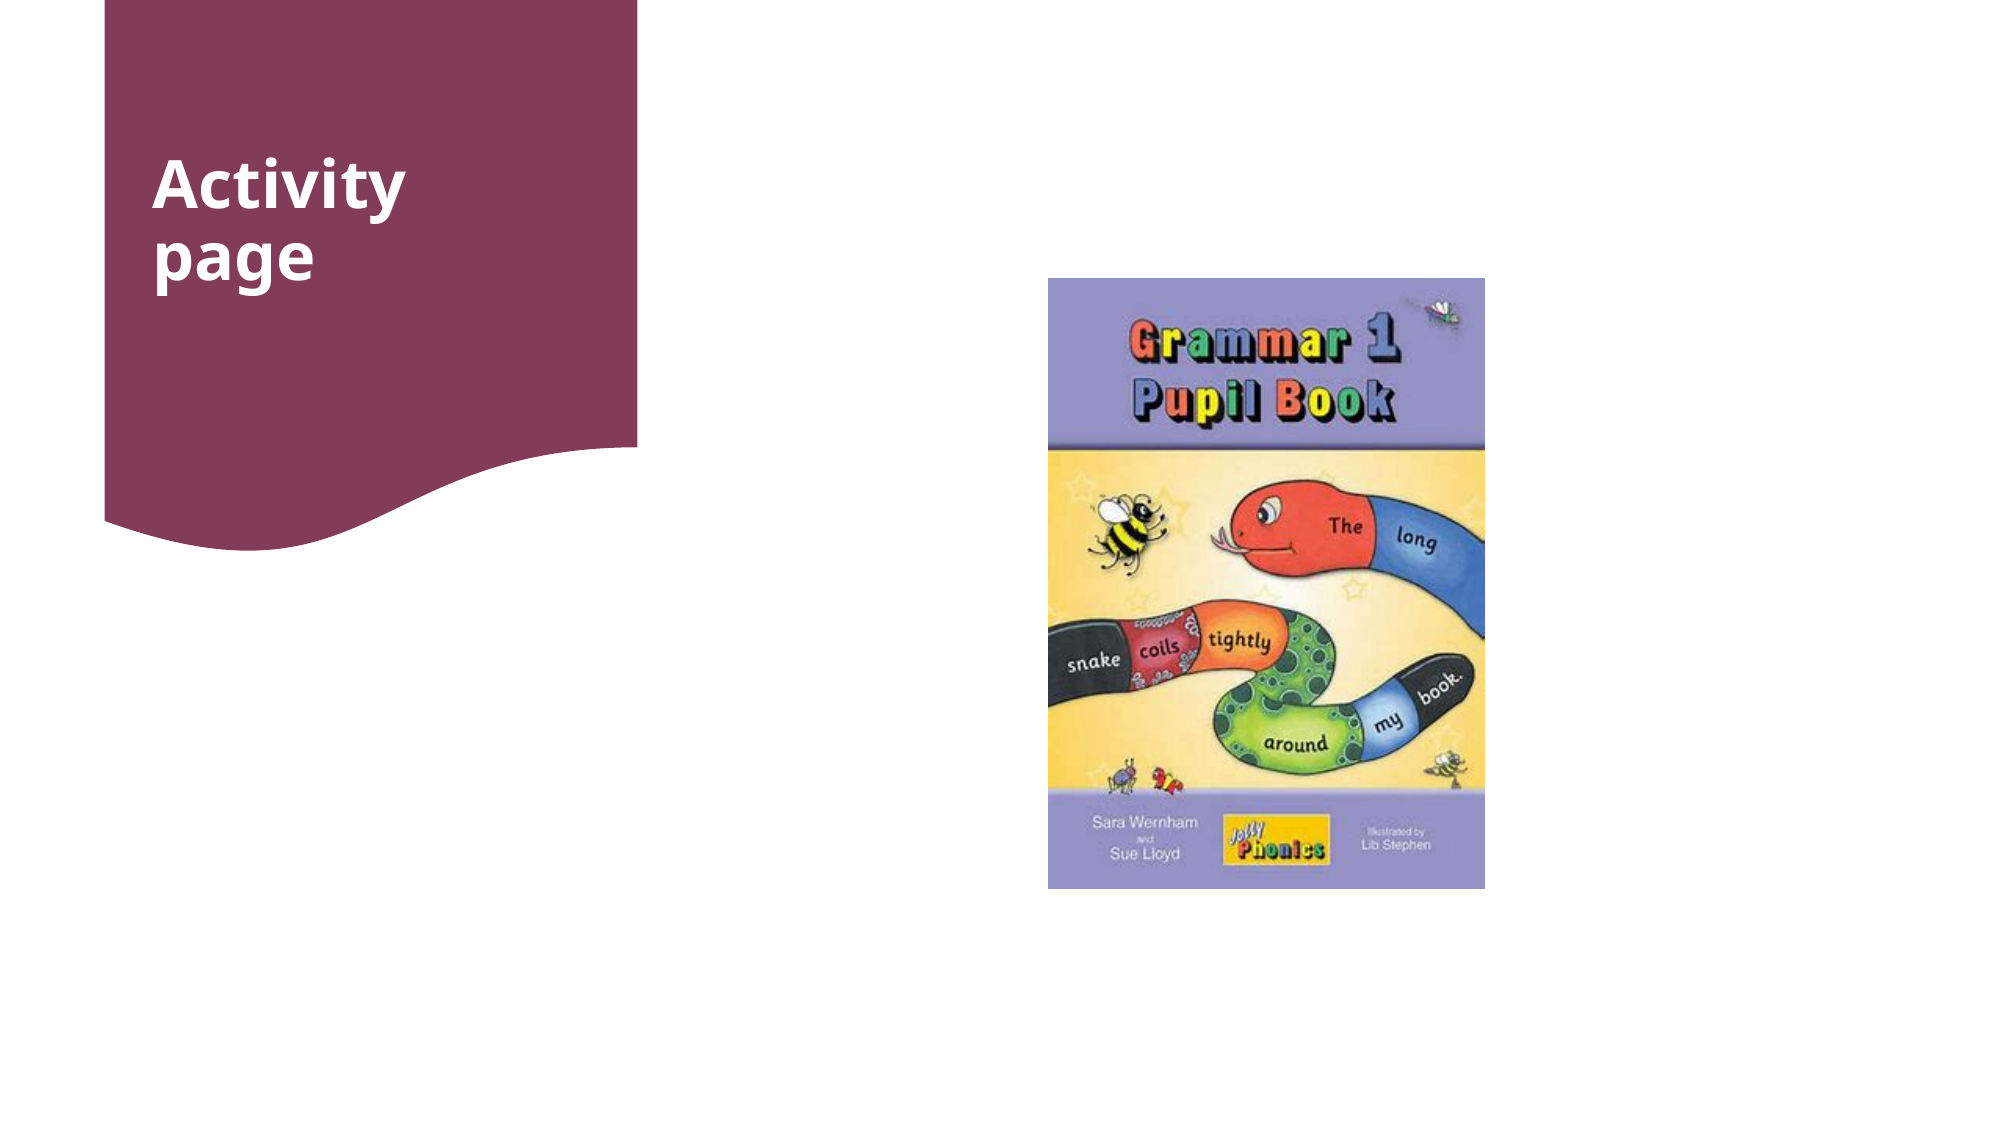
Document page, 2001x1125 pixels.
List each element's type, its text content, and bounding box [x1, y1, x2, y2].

text_box [103, 0, 639, 552]
text_box Activity page [137, 28, 604, 417]
picture [1048, 278, 1485, 889]
